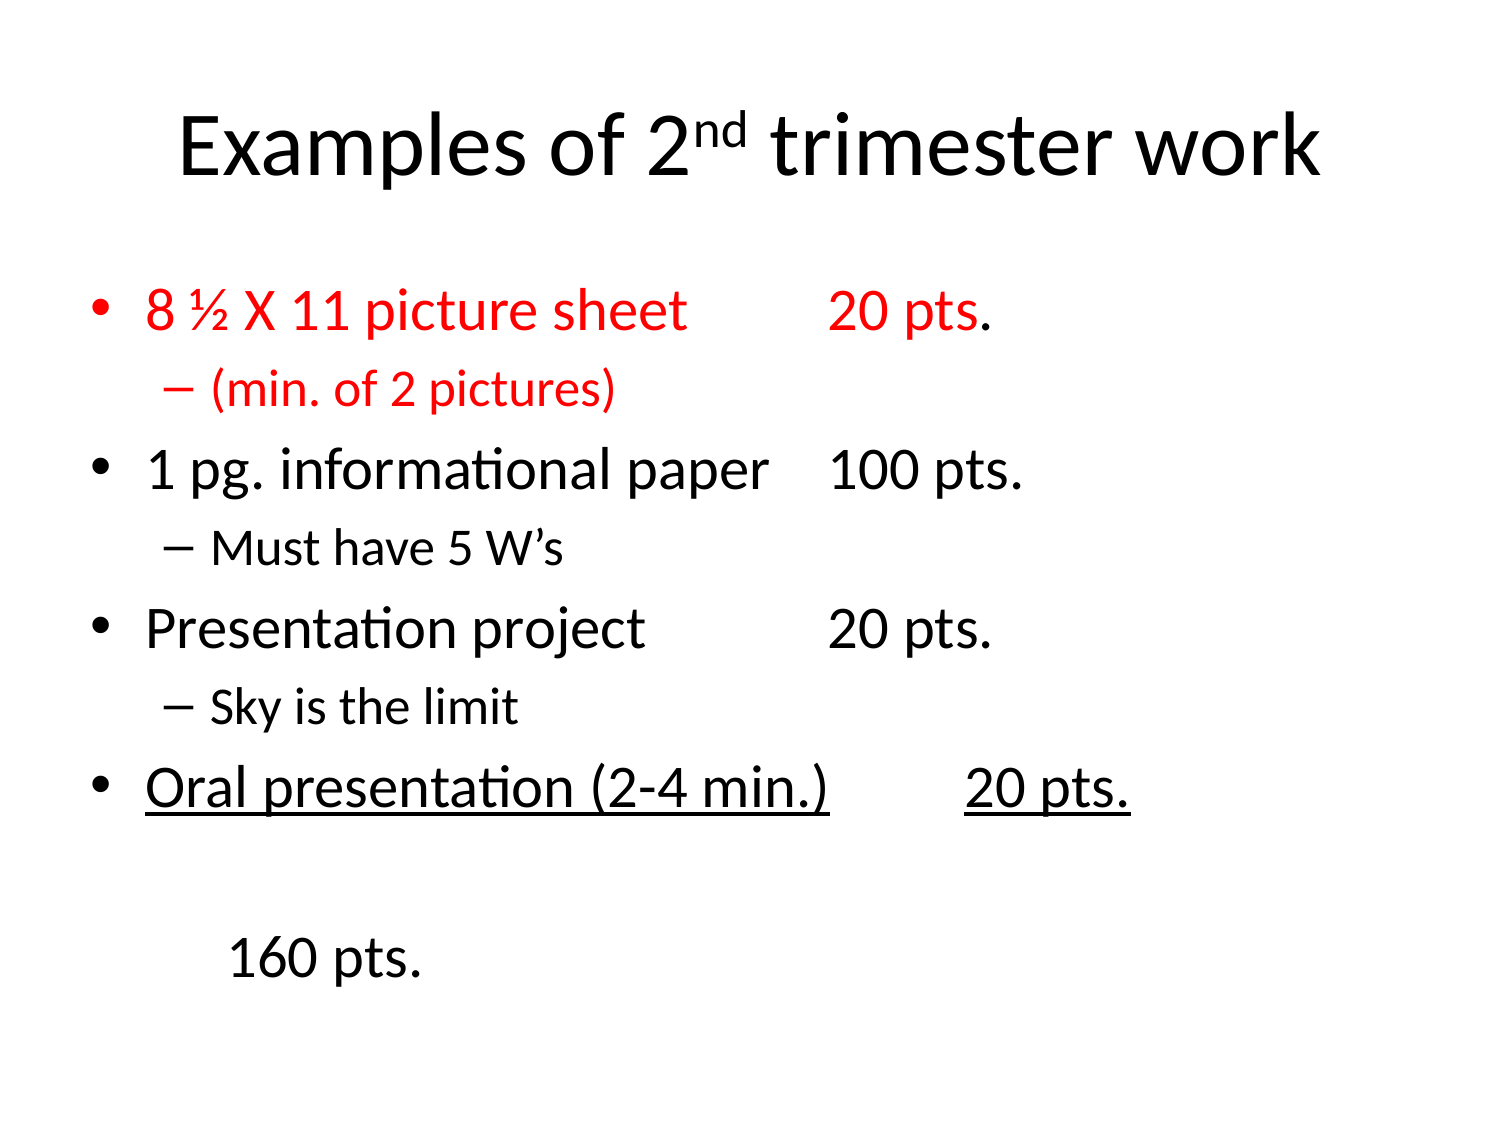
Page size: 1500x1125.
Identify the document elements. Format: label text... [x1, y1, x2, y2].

list 8 ½ X 11 picture sheet 20 pts. (min. of 2 pictures) 1 pg. informational paper 100 pts. Must have 5 W’s Presentation project 20 pts. Sky is the limit Oral presentation (2-4 min.) 20 pts. 160 pts. [75, 262, 1425, 1005]
title Examples of 2nd trimester work [75, 45, 1425, 233]
